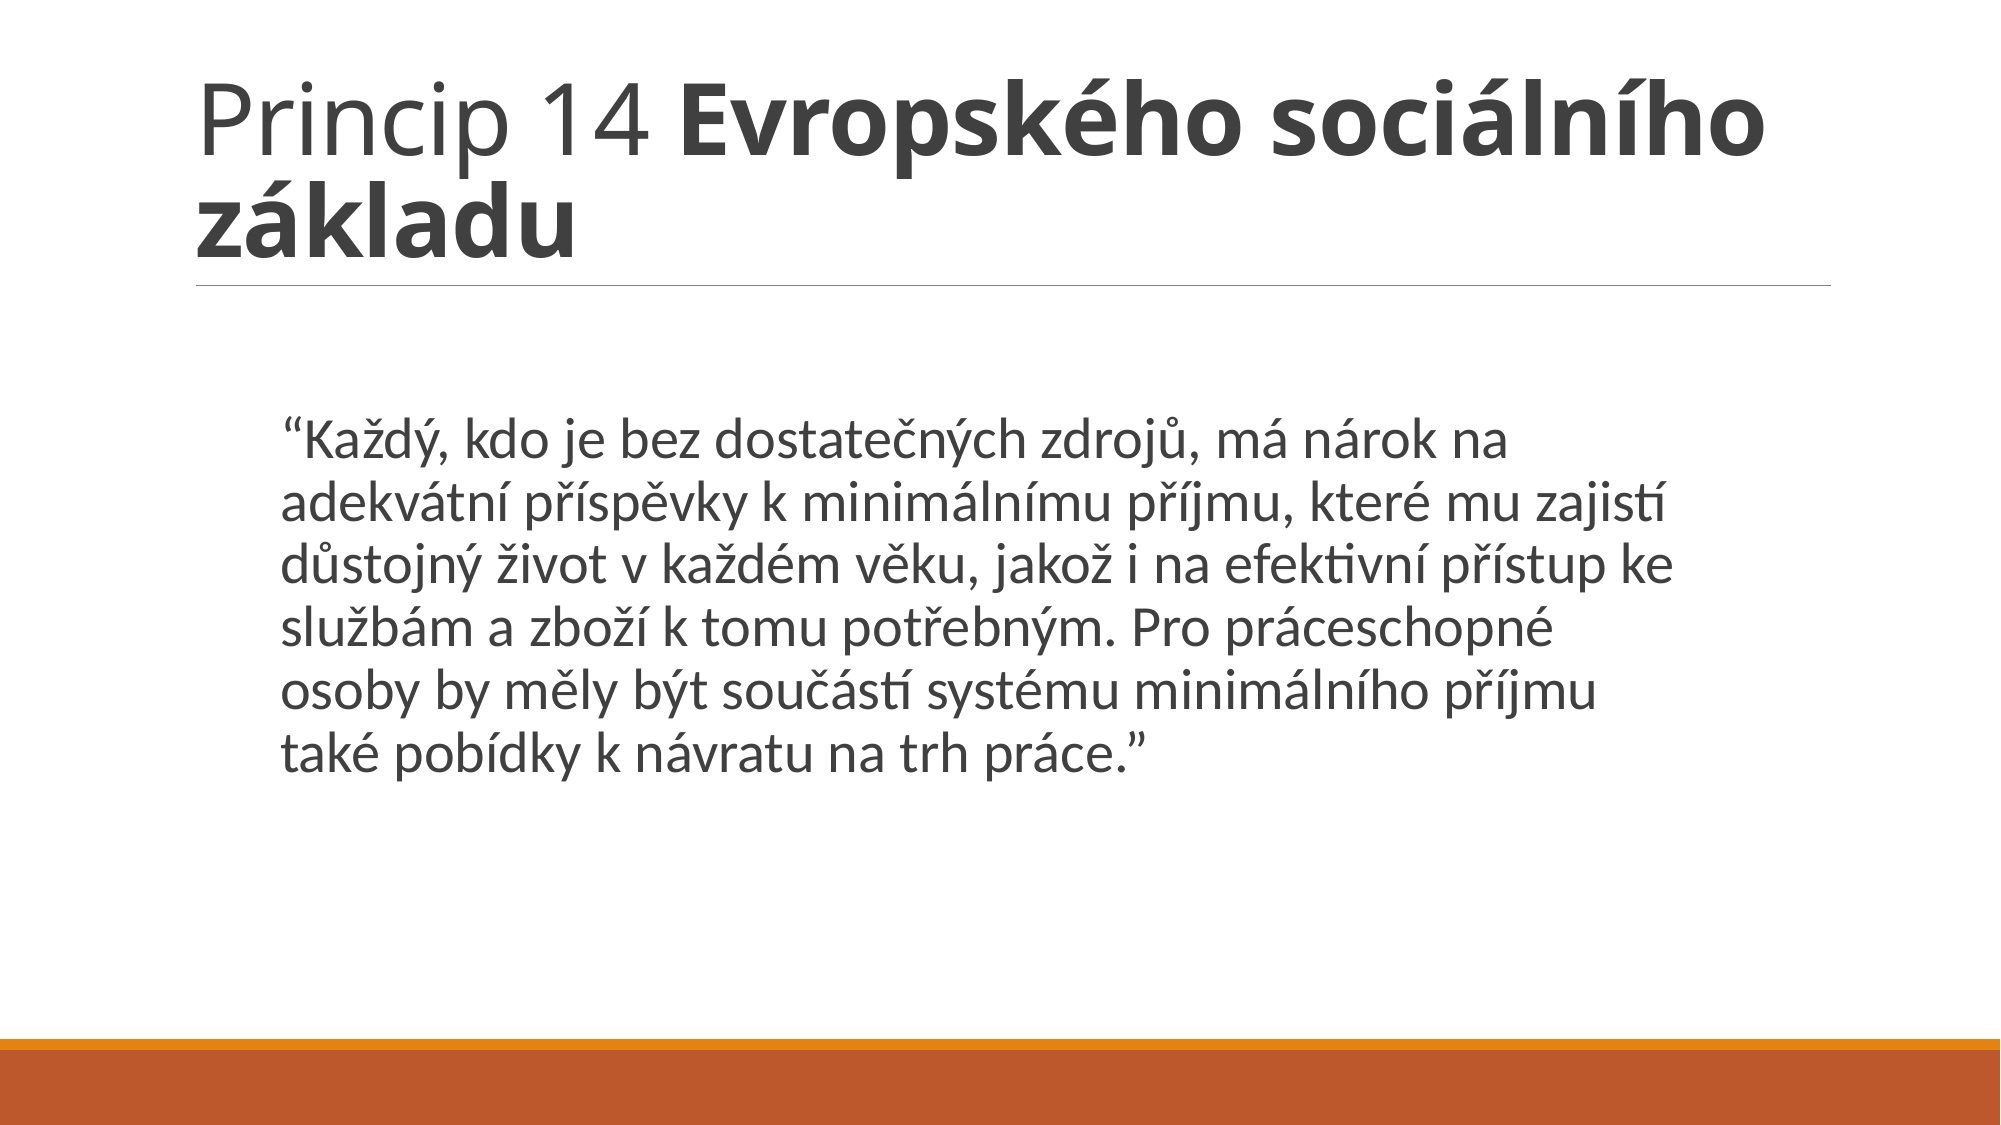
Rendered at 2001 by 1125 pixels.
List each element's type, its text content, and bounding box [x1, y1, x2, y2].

list “Každý, kdo je bez dostatečných zdrojů, má nárok na adekvátní příspěvky k minimálnímu příjmu, které mu zajistí důstojný život v každém věku, jakož i na efektivní přístup ke službám a zboží k tomu potřebným. Pro práceschopné osoby by měly být součástí systému minimálního příjmu také pobídky k návratu na trh práce.” [280, 400, 1695, 872]
title Princip 14 Evropského sociálního základu [180, 47, 1830, 285]
